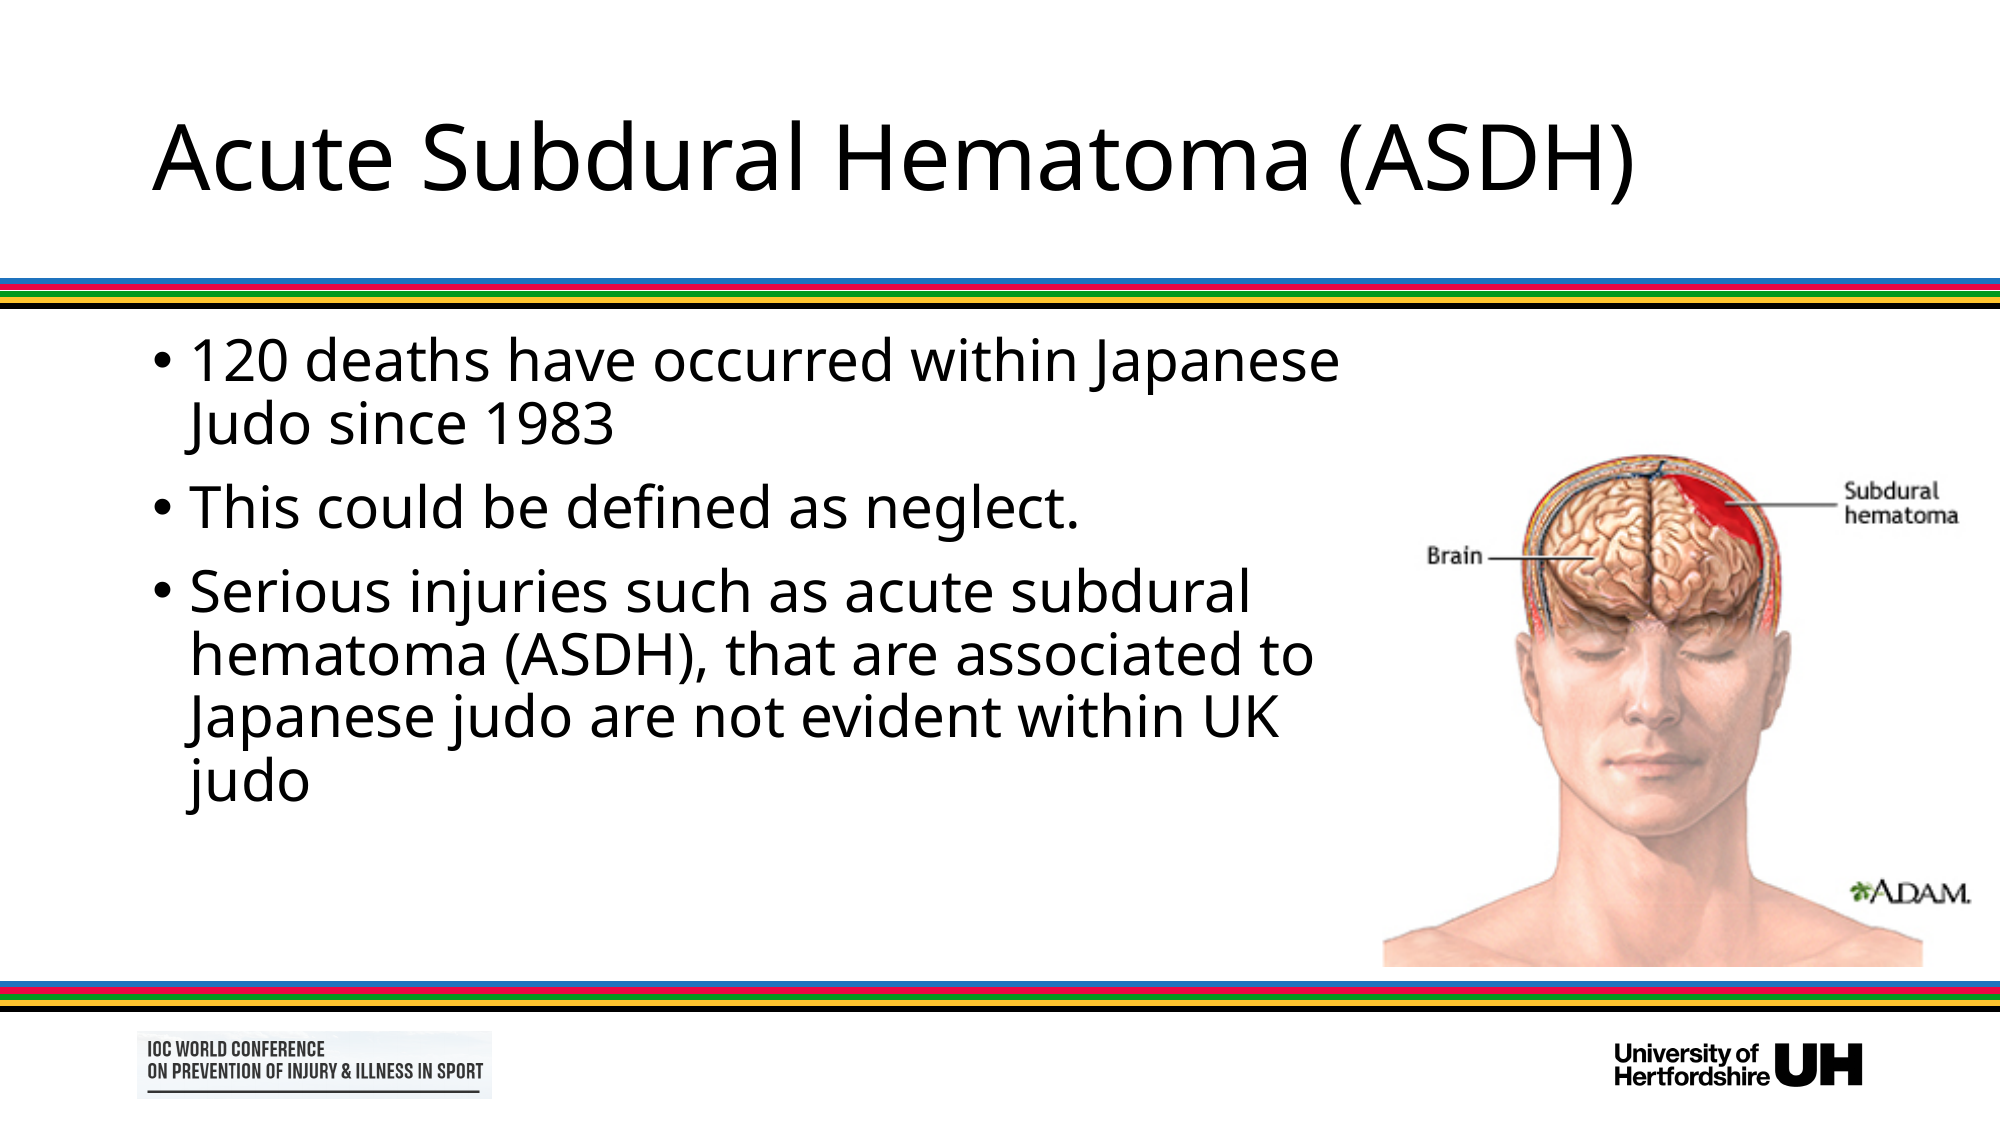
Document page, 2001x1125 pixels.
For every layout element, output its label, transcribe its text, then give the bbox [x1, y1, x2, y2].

picture [1367, 360, 1974, 967]
picture [137, 1031, 492, 1099]
title Acute Subdural Hematoma (ASDH) [137, 59, 1863, 263]
list 120 deaths have occurred within Japanese Judo since 1983 This could be defined as neglect. Serious injuries such as acute subdural hematoma (ASDH), that are associated to Japanese judo are not evident within UK judo [137, 323, 1394, 1001]
picture [1581, 1016, 1896, 1114]
